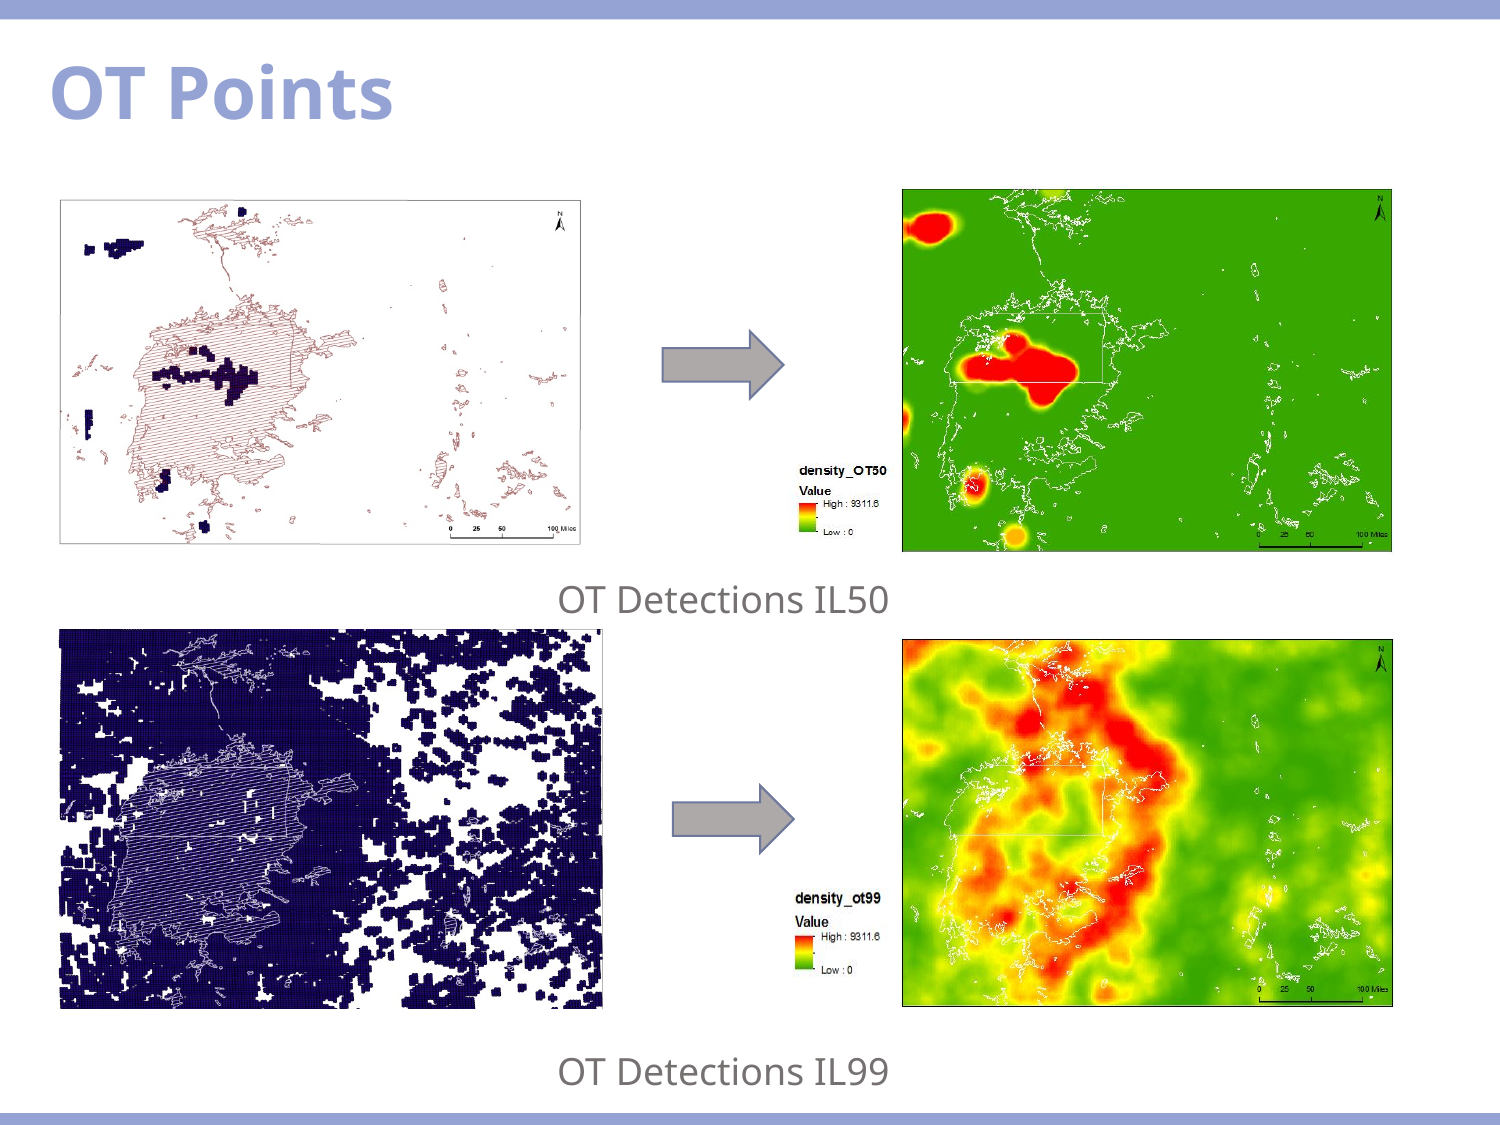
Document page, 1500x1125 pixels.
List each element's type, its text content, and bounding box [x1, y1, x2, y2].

text_box OT Detections IL99 [542, 1040, 915, 1101]
picture [900, 186, 1395, 555]
text_box OT Points [33, 48, 429, 143]
text_box [671, 783, 796, 856]
text_box OT Detections IL50 [542, 568, 915, 629]
picture [788, 447, 895, 555]
picture [55, 629, 611, 1010]
picture [777, 869, 895, 1014]
picture [55, 191, 588, 555]
picture [900, 638, 1395, 1010]
text_box [661, 328, 786, 401]
